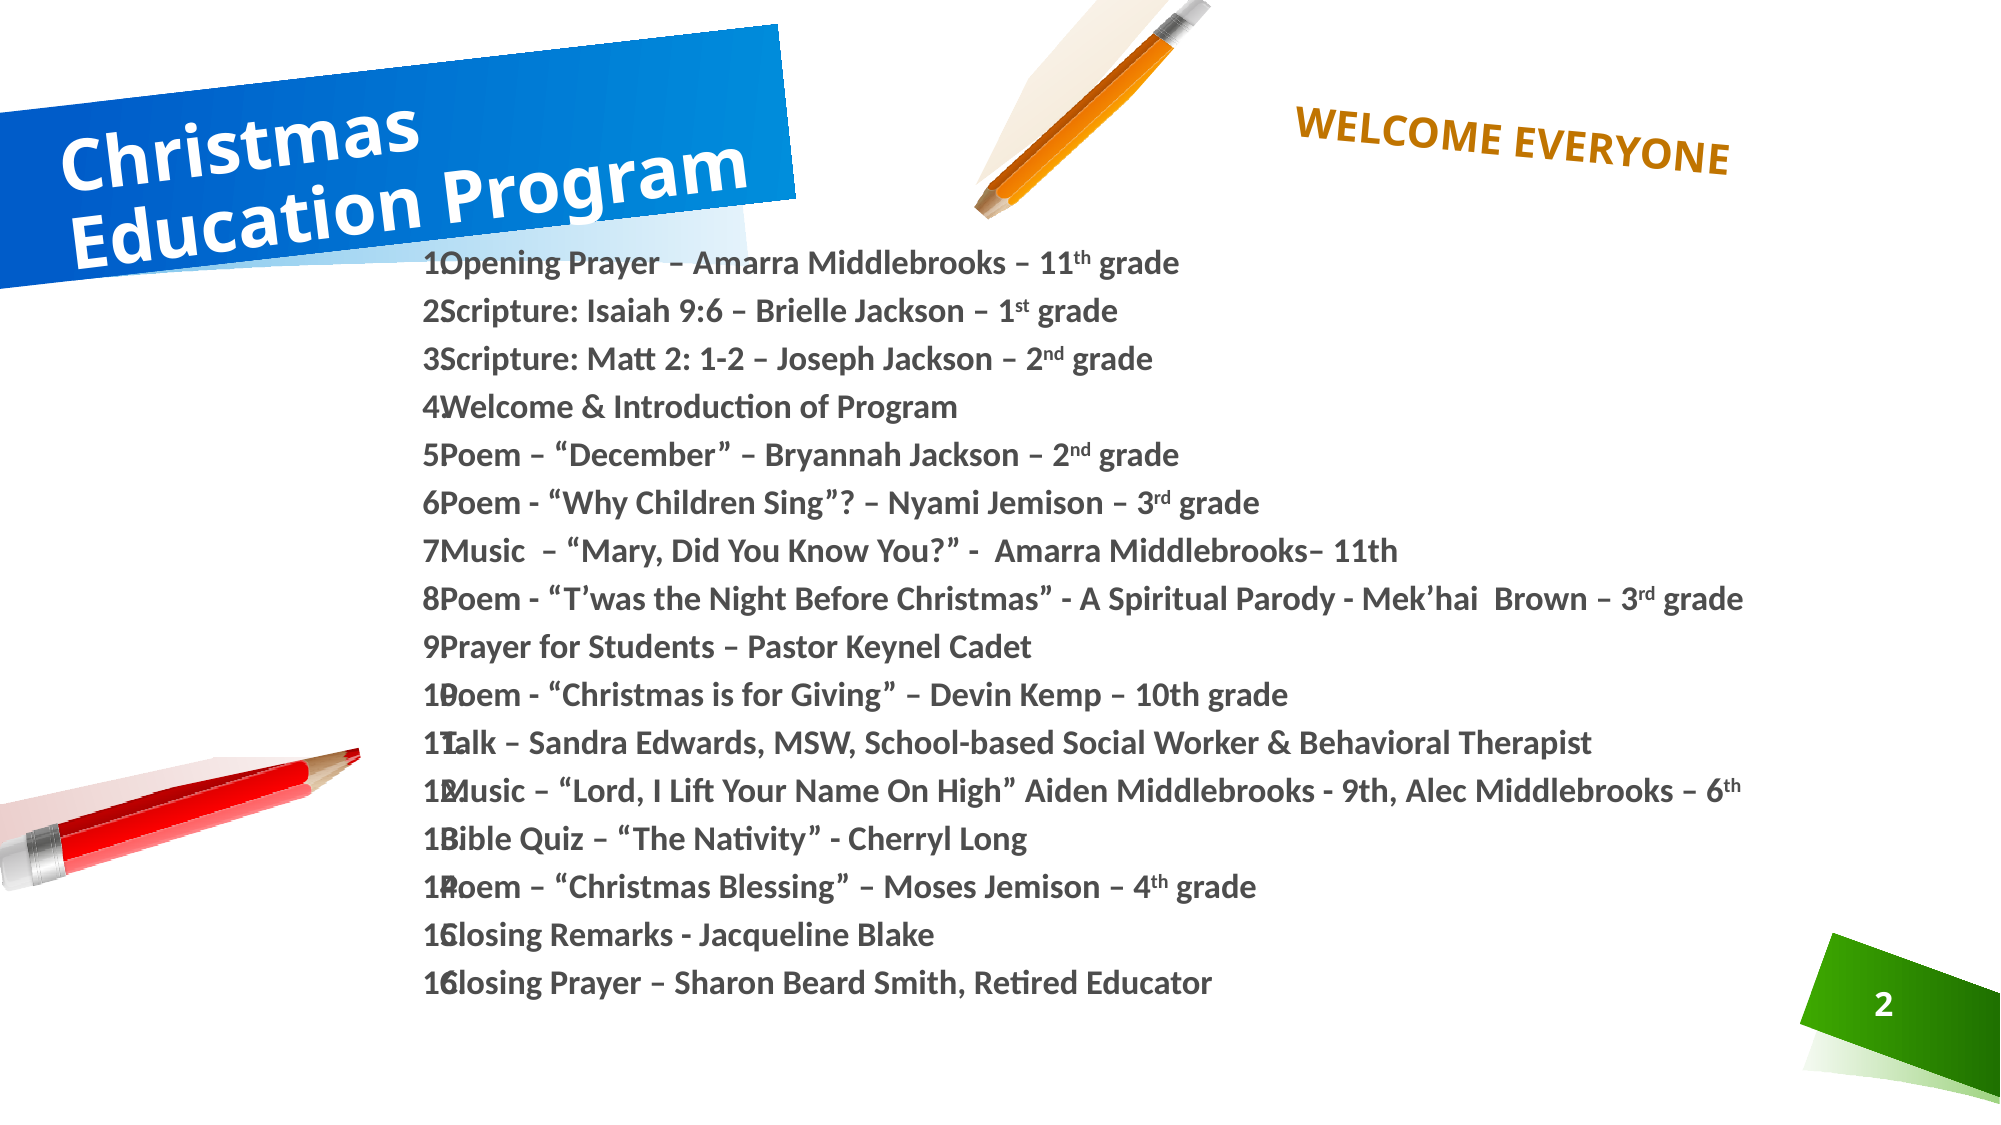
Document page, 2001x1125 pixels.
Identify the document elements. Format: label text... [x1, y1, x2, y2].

list Opening Prayer – Amarra Middlebrooks – 11th grade Scripture: Isaiah 9:6 – Brielle Jackson – 1st grade Scripture: Matt 2: 1-2 – Joseph Jackson – 2nd grade Welcome & Introduction of Program Poem – “December” – Bryannah Jackson – 2nd grade Poem - “Why Children Sing”? – Nyami Jemison – 3rd grade Music – “Mary, Did You Know You?” - Amarra Middlebrooks– 11th Poem - “T’was the Night Before Christmas” - A Spiritual Parody - Mek’hai Brown – 3rd grade Prayer for Students – Pastor Keynel Cadet Poem - “Christmas is for Giving” – Devin Kemp – 10th grade Talk – Sandra Edwards, MSW, School-based Social Worker & Behavioral Therapist Music – “Lord, I Lift Your Name On High” Aiden Middlebrooks - 9th, Alec Middlebrooks – 6th Bible Quiz – “The Nativity” - Cherryl Long Poem – “Christmas Blessing” – Moses Jemison – 4th grade Closing Remarks - Jacqueline Blake Closing Prayer – Sharon Beard Smith, Retired Educator [407, 229, 1937, 1036]
picture [956, 0, 1217, 229]
picture [0, 747, 373, 894]
title Christmas Education Program [36, 15, 778, 319]
footer WELCOME EVERYONE [1292, 89, 1833, 199]
